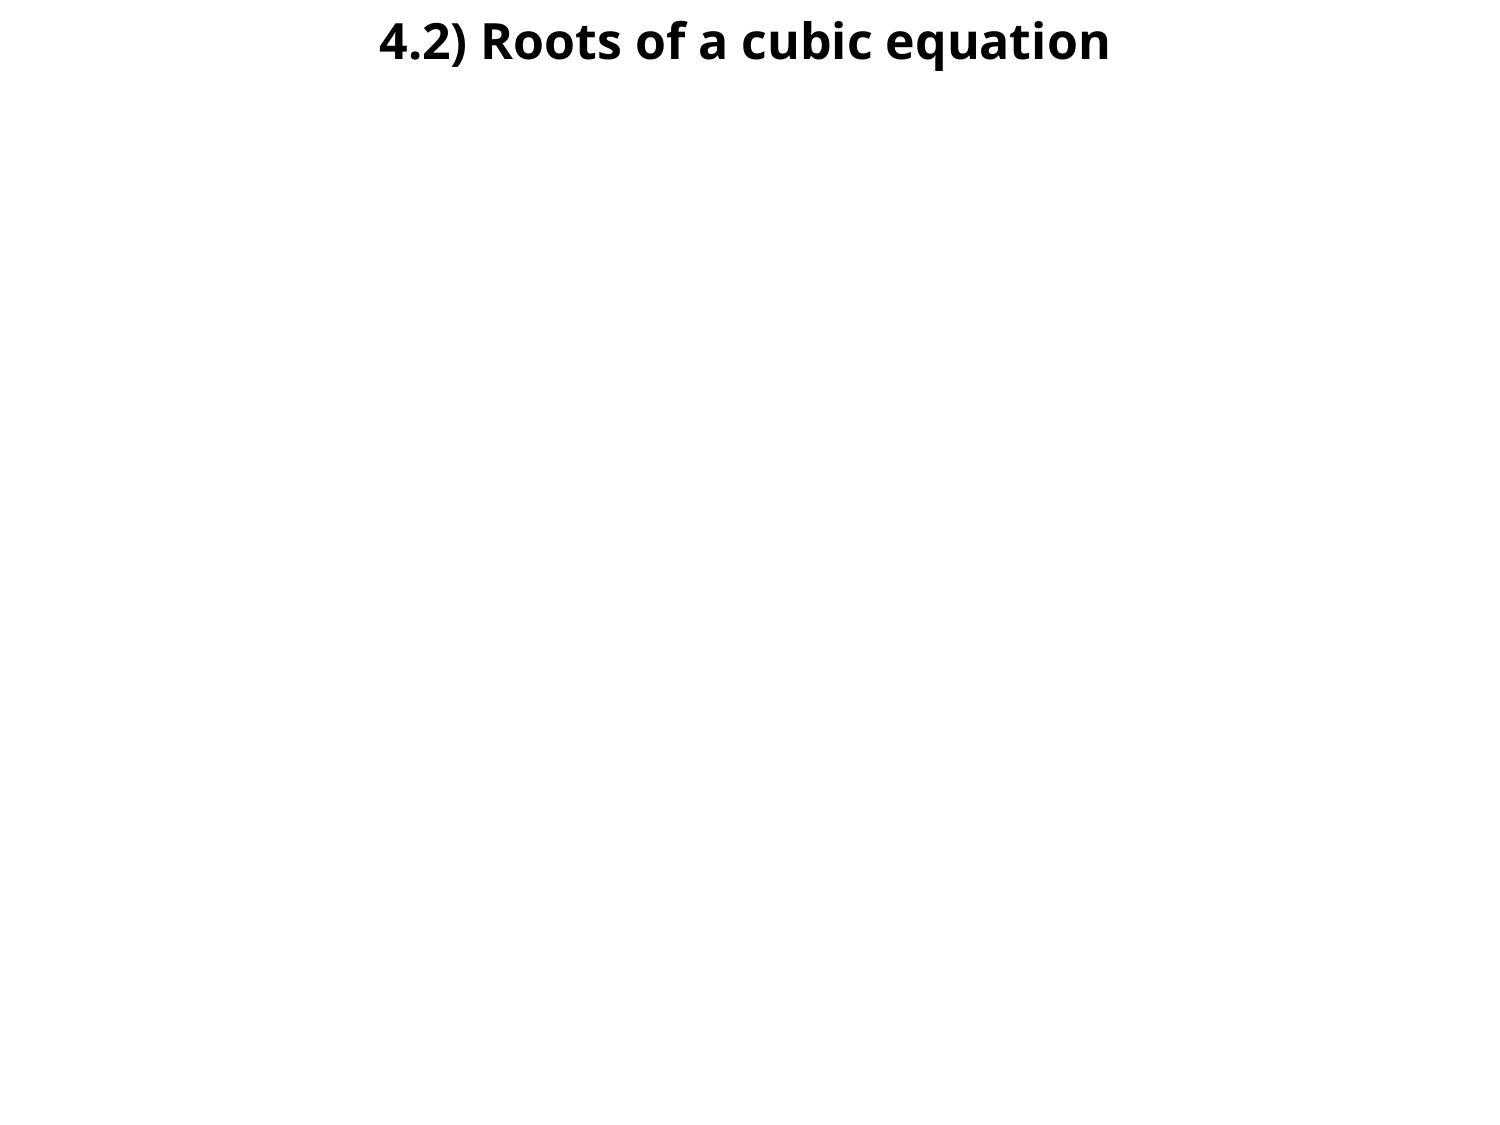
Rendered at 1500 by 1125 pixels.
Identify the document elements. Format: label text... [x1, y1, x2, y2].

title 4.2) Roots of a cubic equation [0, 0, 1491, 87]
